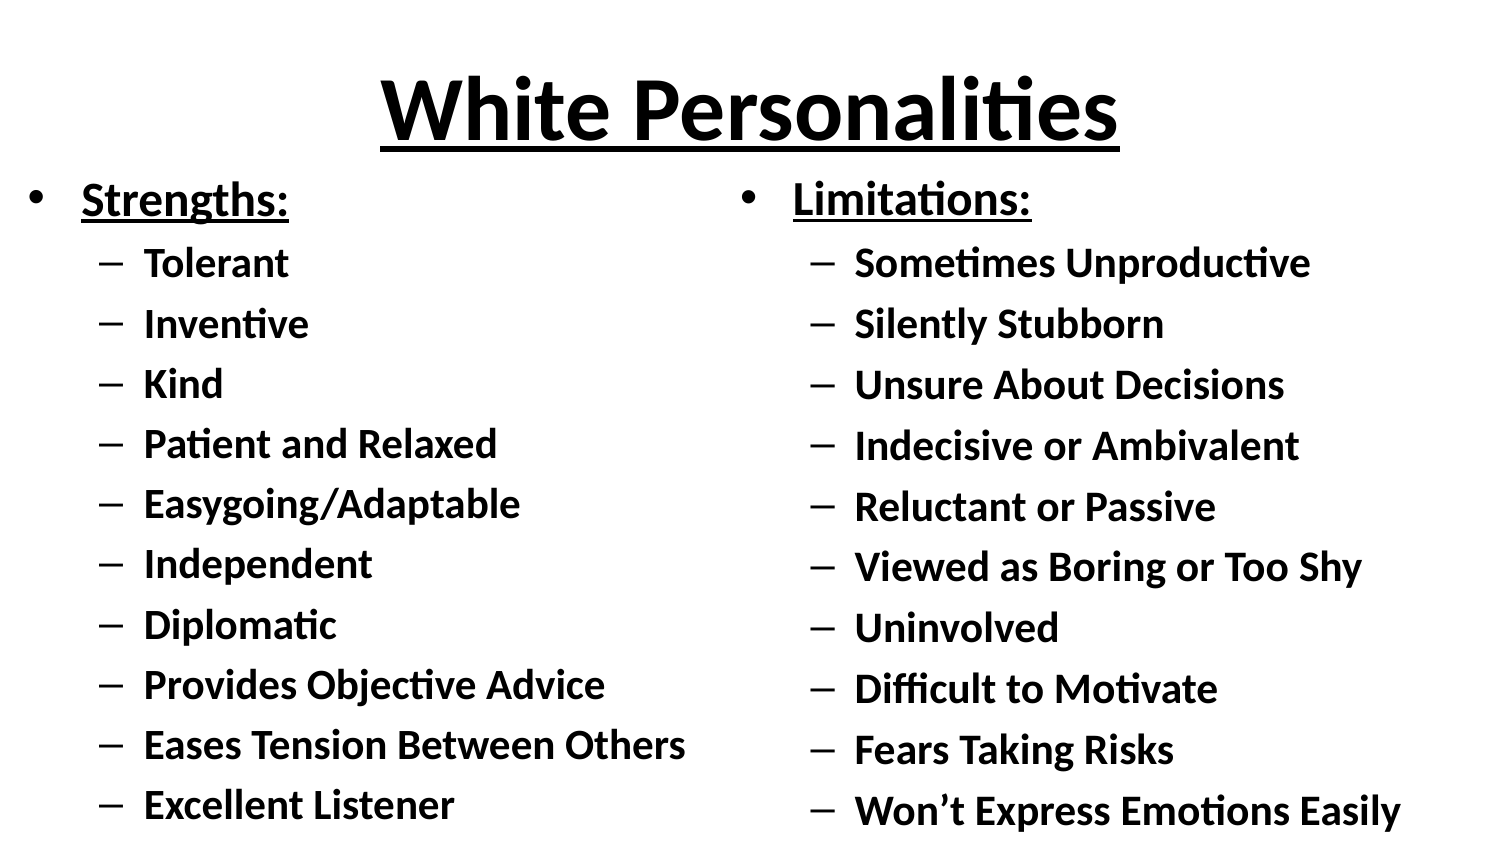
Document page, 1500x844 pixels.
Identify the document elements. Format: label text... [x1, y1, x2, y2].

list Strengths: Tolerant Inventive Kind Patient and Relaxed Easygoing/Adaptable Independent Diplomatic Provides Objective Advice Eases Tension Between Others Excellent Listener [12, 159, 725, 844]
title White Personalities [75, 33, 1425, 159]
text_box Limitations: Sometimes Unproductive Silently Stubborn Unsure About Decisions Indecisive or Ambivalent Reluctant or Passive Viewed as Boring or Too Shy Uninvolved Difficult to Motivate Fears Taking Risks Won’t Express Emotions Easily [725, 159, 1500, 844]
